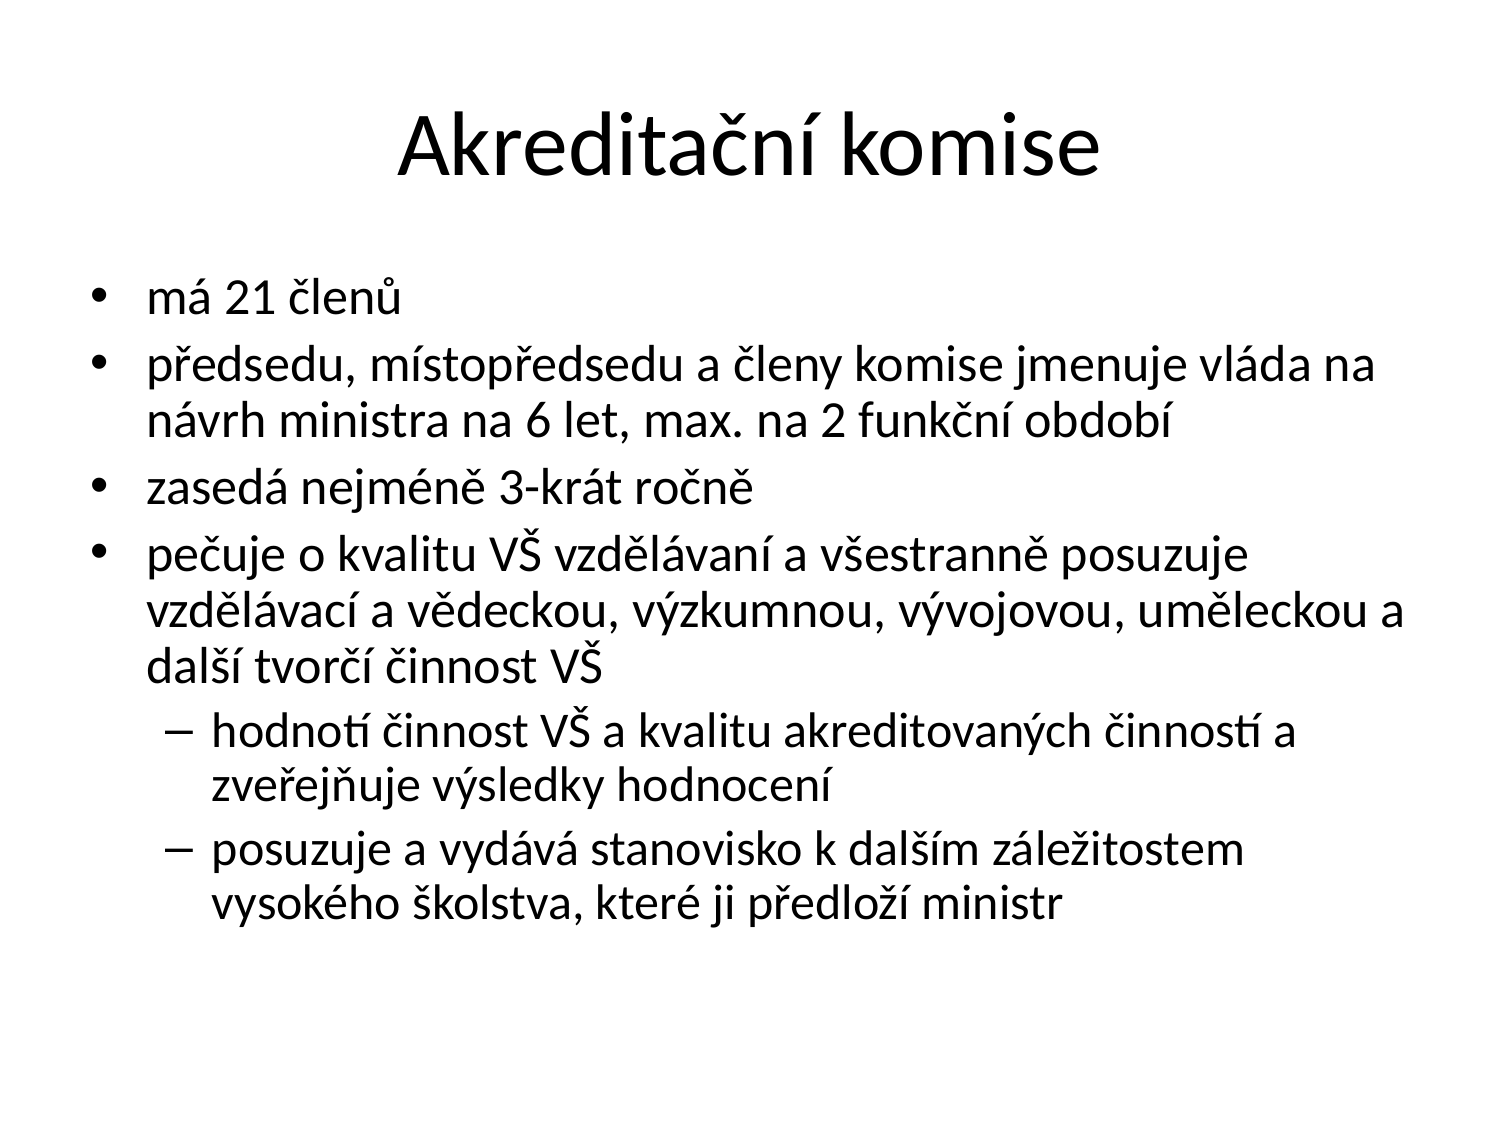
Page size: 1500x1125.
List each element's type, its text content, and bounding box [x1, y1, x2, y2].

list má 21 členů předsedu, místopředsedu a členy komise jmenuje vláda na návrh ministra na 6 let, max. na 2 funkční období zasedá nejméně 3-krát ročně pečuje o kvalitu VŠ vzdělávaní a všestranně posuzuje vzdělávací a vědeckou, výzkumnou, vývojovou, uměleckou a další tvorčí činnost VŠ hodnotí činnost VŠ a kvalitu akreditovaných činností a zveřejňuje výsledky hodnocení posuzuje a vydává stanovisko k dalším záležitostem vysokého školstva, které ji předloží ministr [75, 262, 1425, 1005]
title Akreditační komise [75, 45, 1425, 233]
